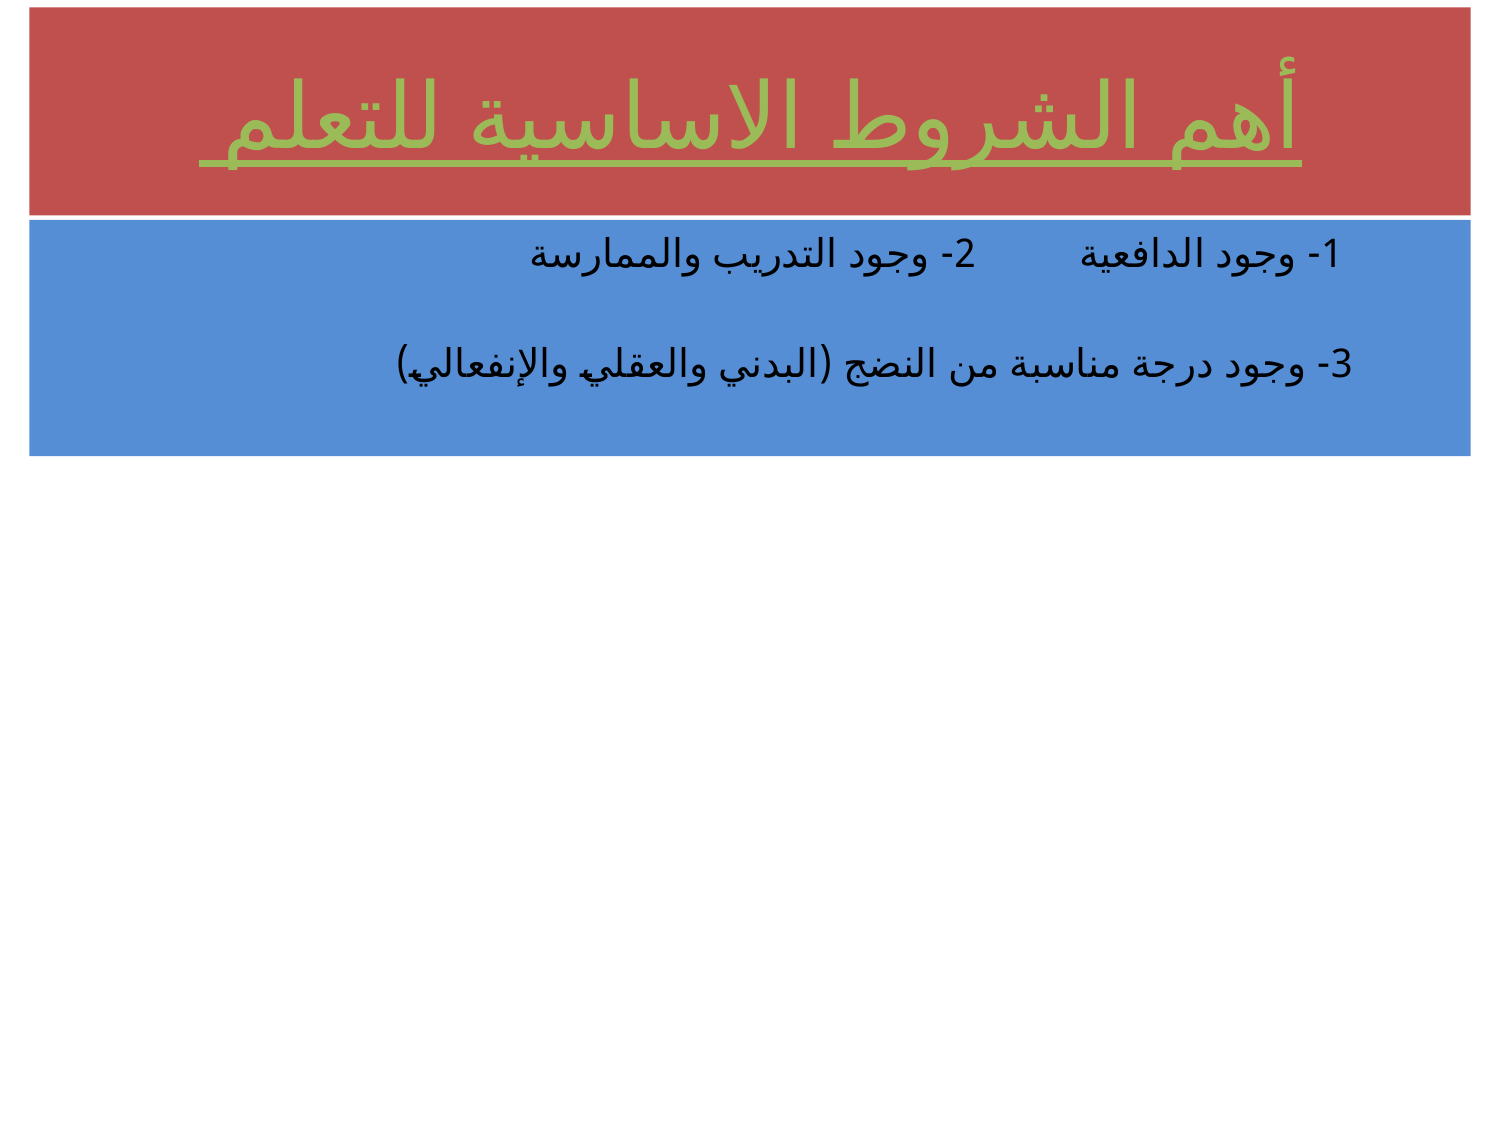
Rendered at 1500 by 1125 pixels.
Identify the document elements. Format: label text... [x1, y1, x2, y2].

title أهم الشروط الاساسية للتعلم [29, 7, 1471, 216]
text_box 1- وجود الدافعية 2- وجود التدريب والممارسة 3- وجود درجة مناسبة من النضج (البدني والعقلي والإنفعالي) [29, 219, 1471, 457]
